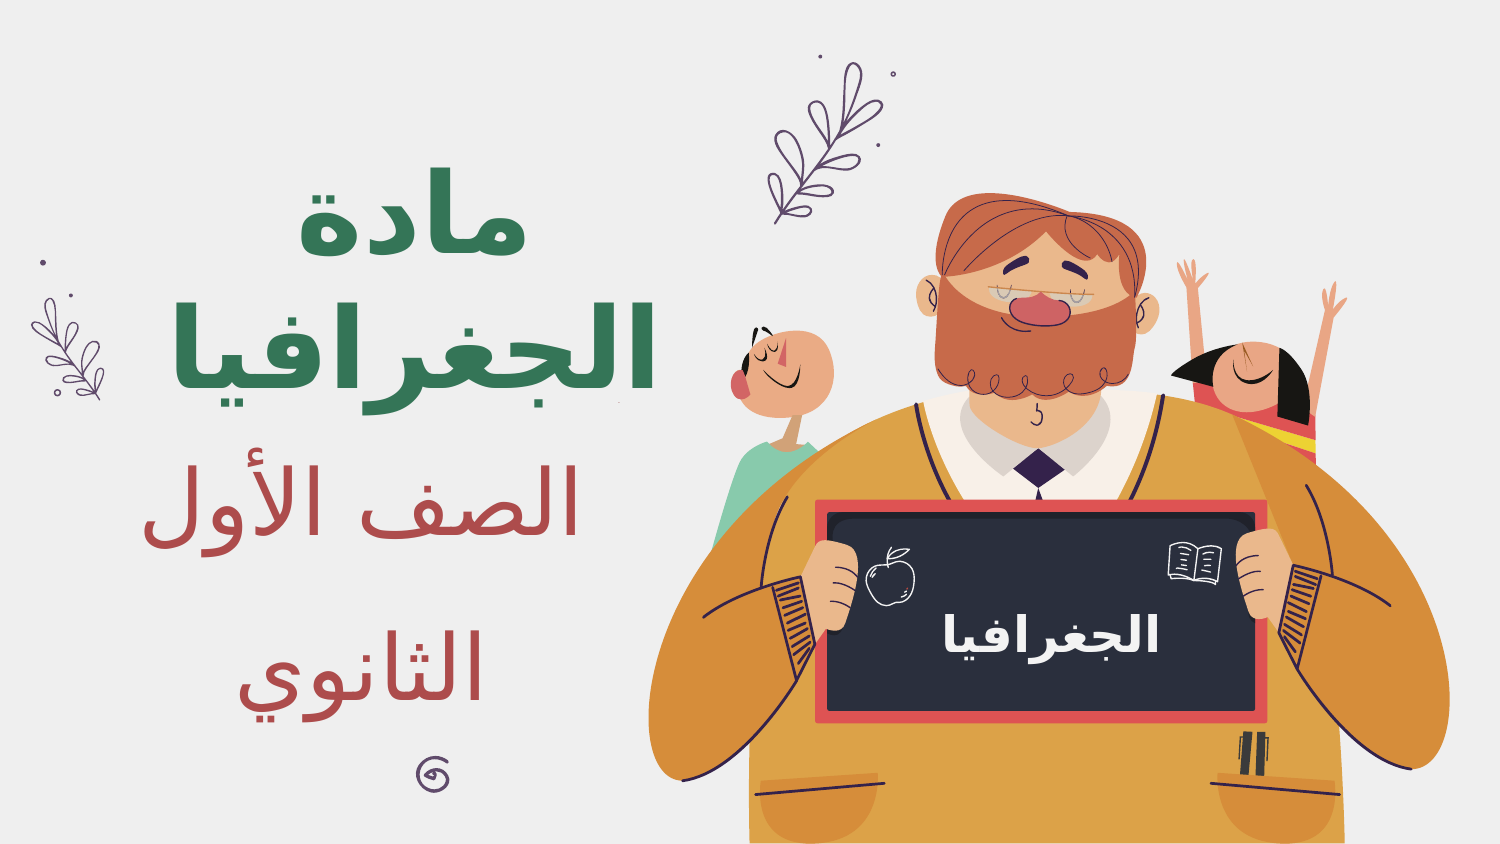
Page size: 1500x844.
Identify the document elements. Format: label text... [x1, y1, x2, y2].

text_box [745, 44, 896, 246]
subtitle الصف الأول الثانوي [8, 388, 610, 680]
text_box [415, 755, 450, 793]
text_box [23, 259, 119, 414]
subtitle مادة الجغرافيا [53, 141, 740, 284]
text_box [616, 192, 1480, 844]
